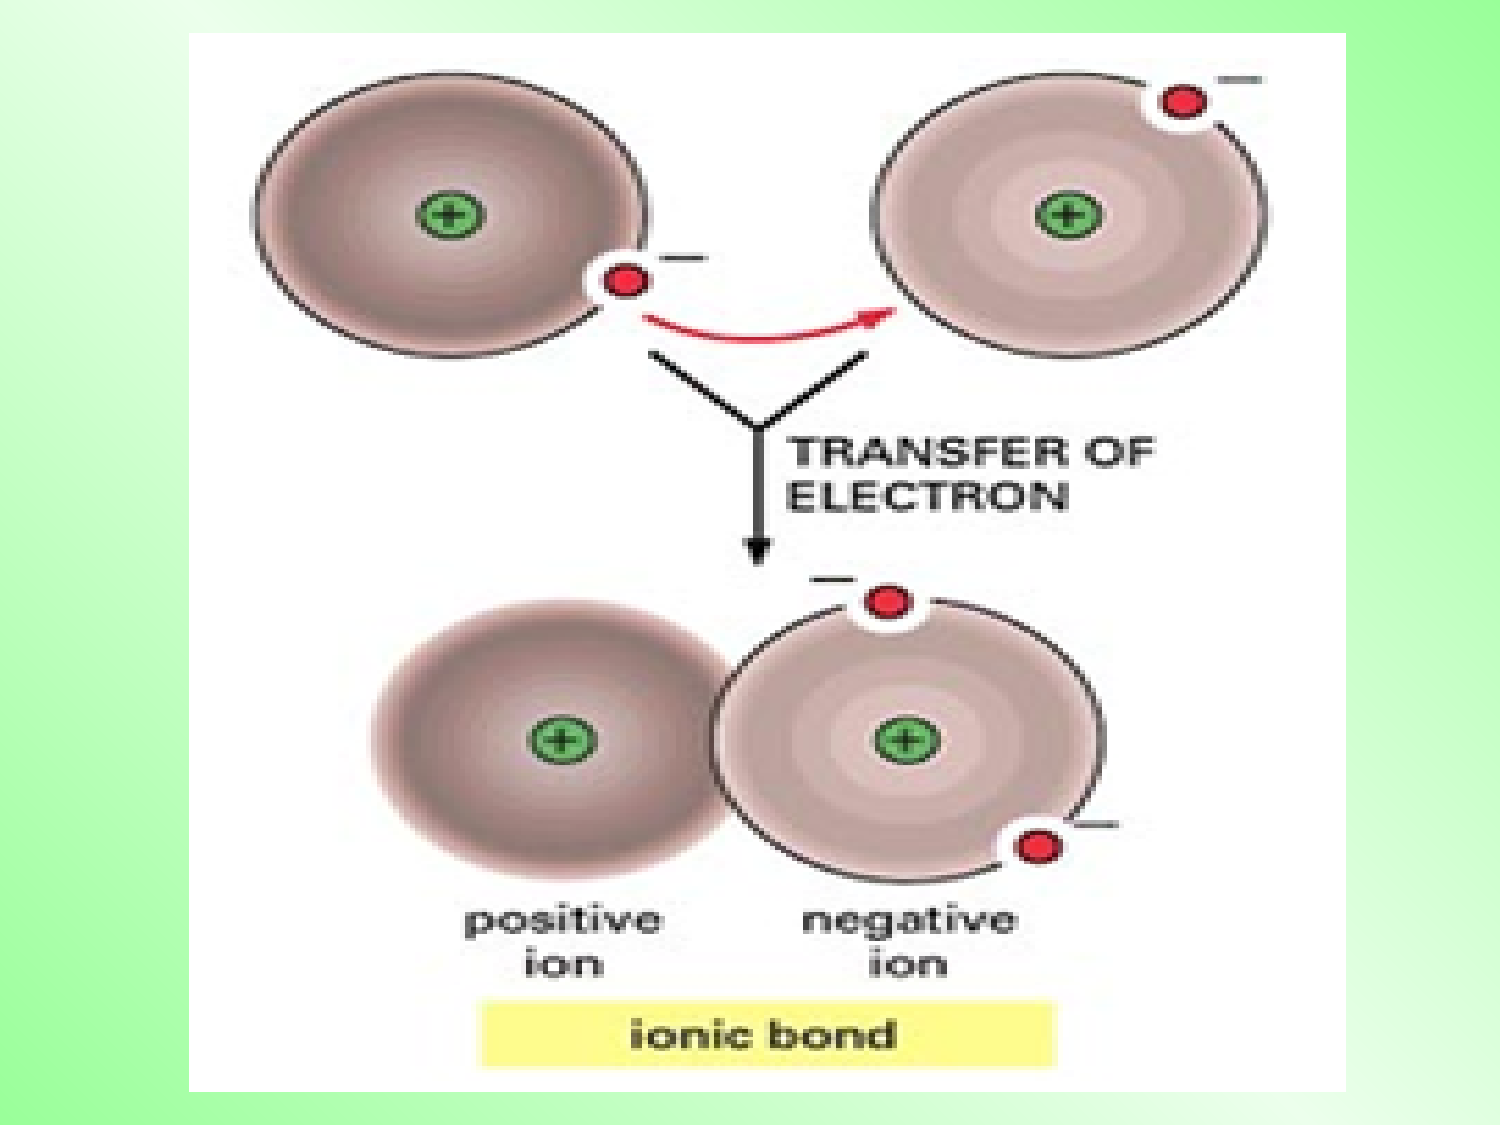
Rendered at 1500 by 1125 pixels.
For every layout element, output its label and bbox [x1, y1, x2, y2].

picture [189, 33, 1346, 1092]
